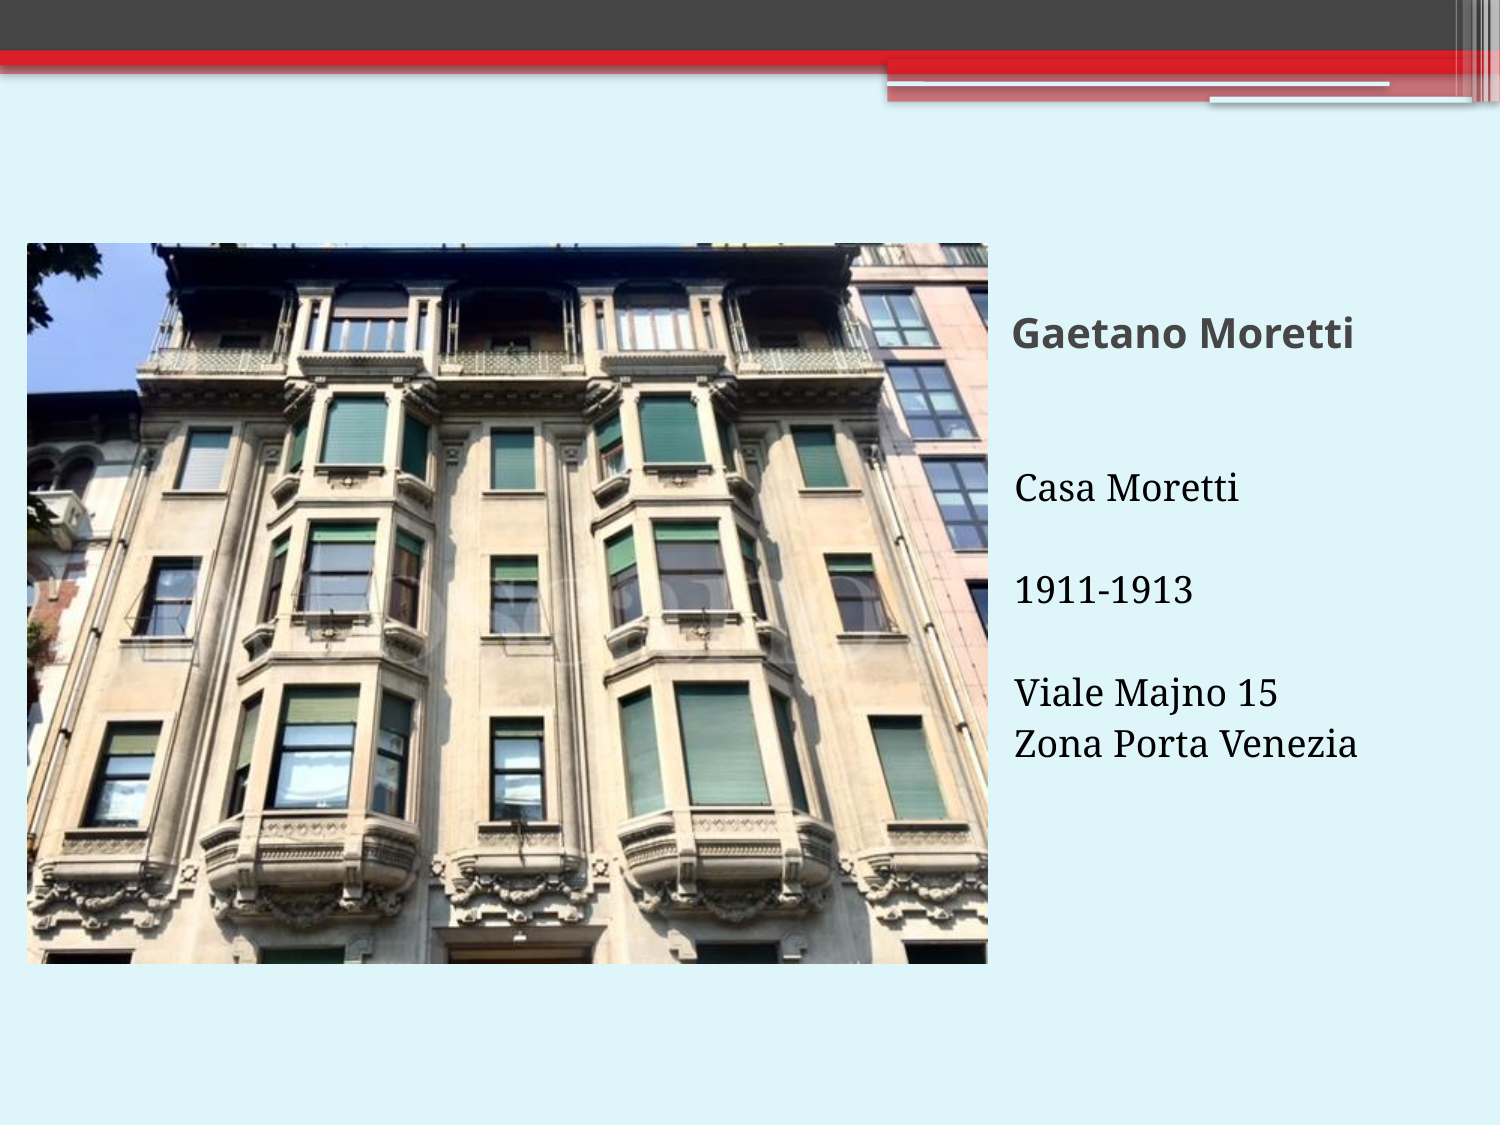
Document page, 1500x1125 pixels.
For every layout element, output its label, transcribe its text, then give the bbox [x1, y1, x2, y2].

list Casa Moretti 1911-1913 Viale Majno 15 Zona Porta Venezia [998, 456, 1447, 823]
title Gaetano Moretti [996, 219, 1471, 445]
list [27, 243, 988, 965]
